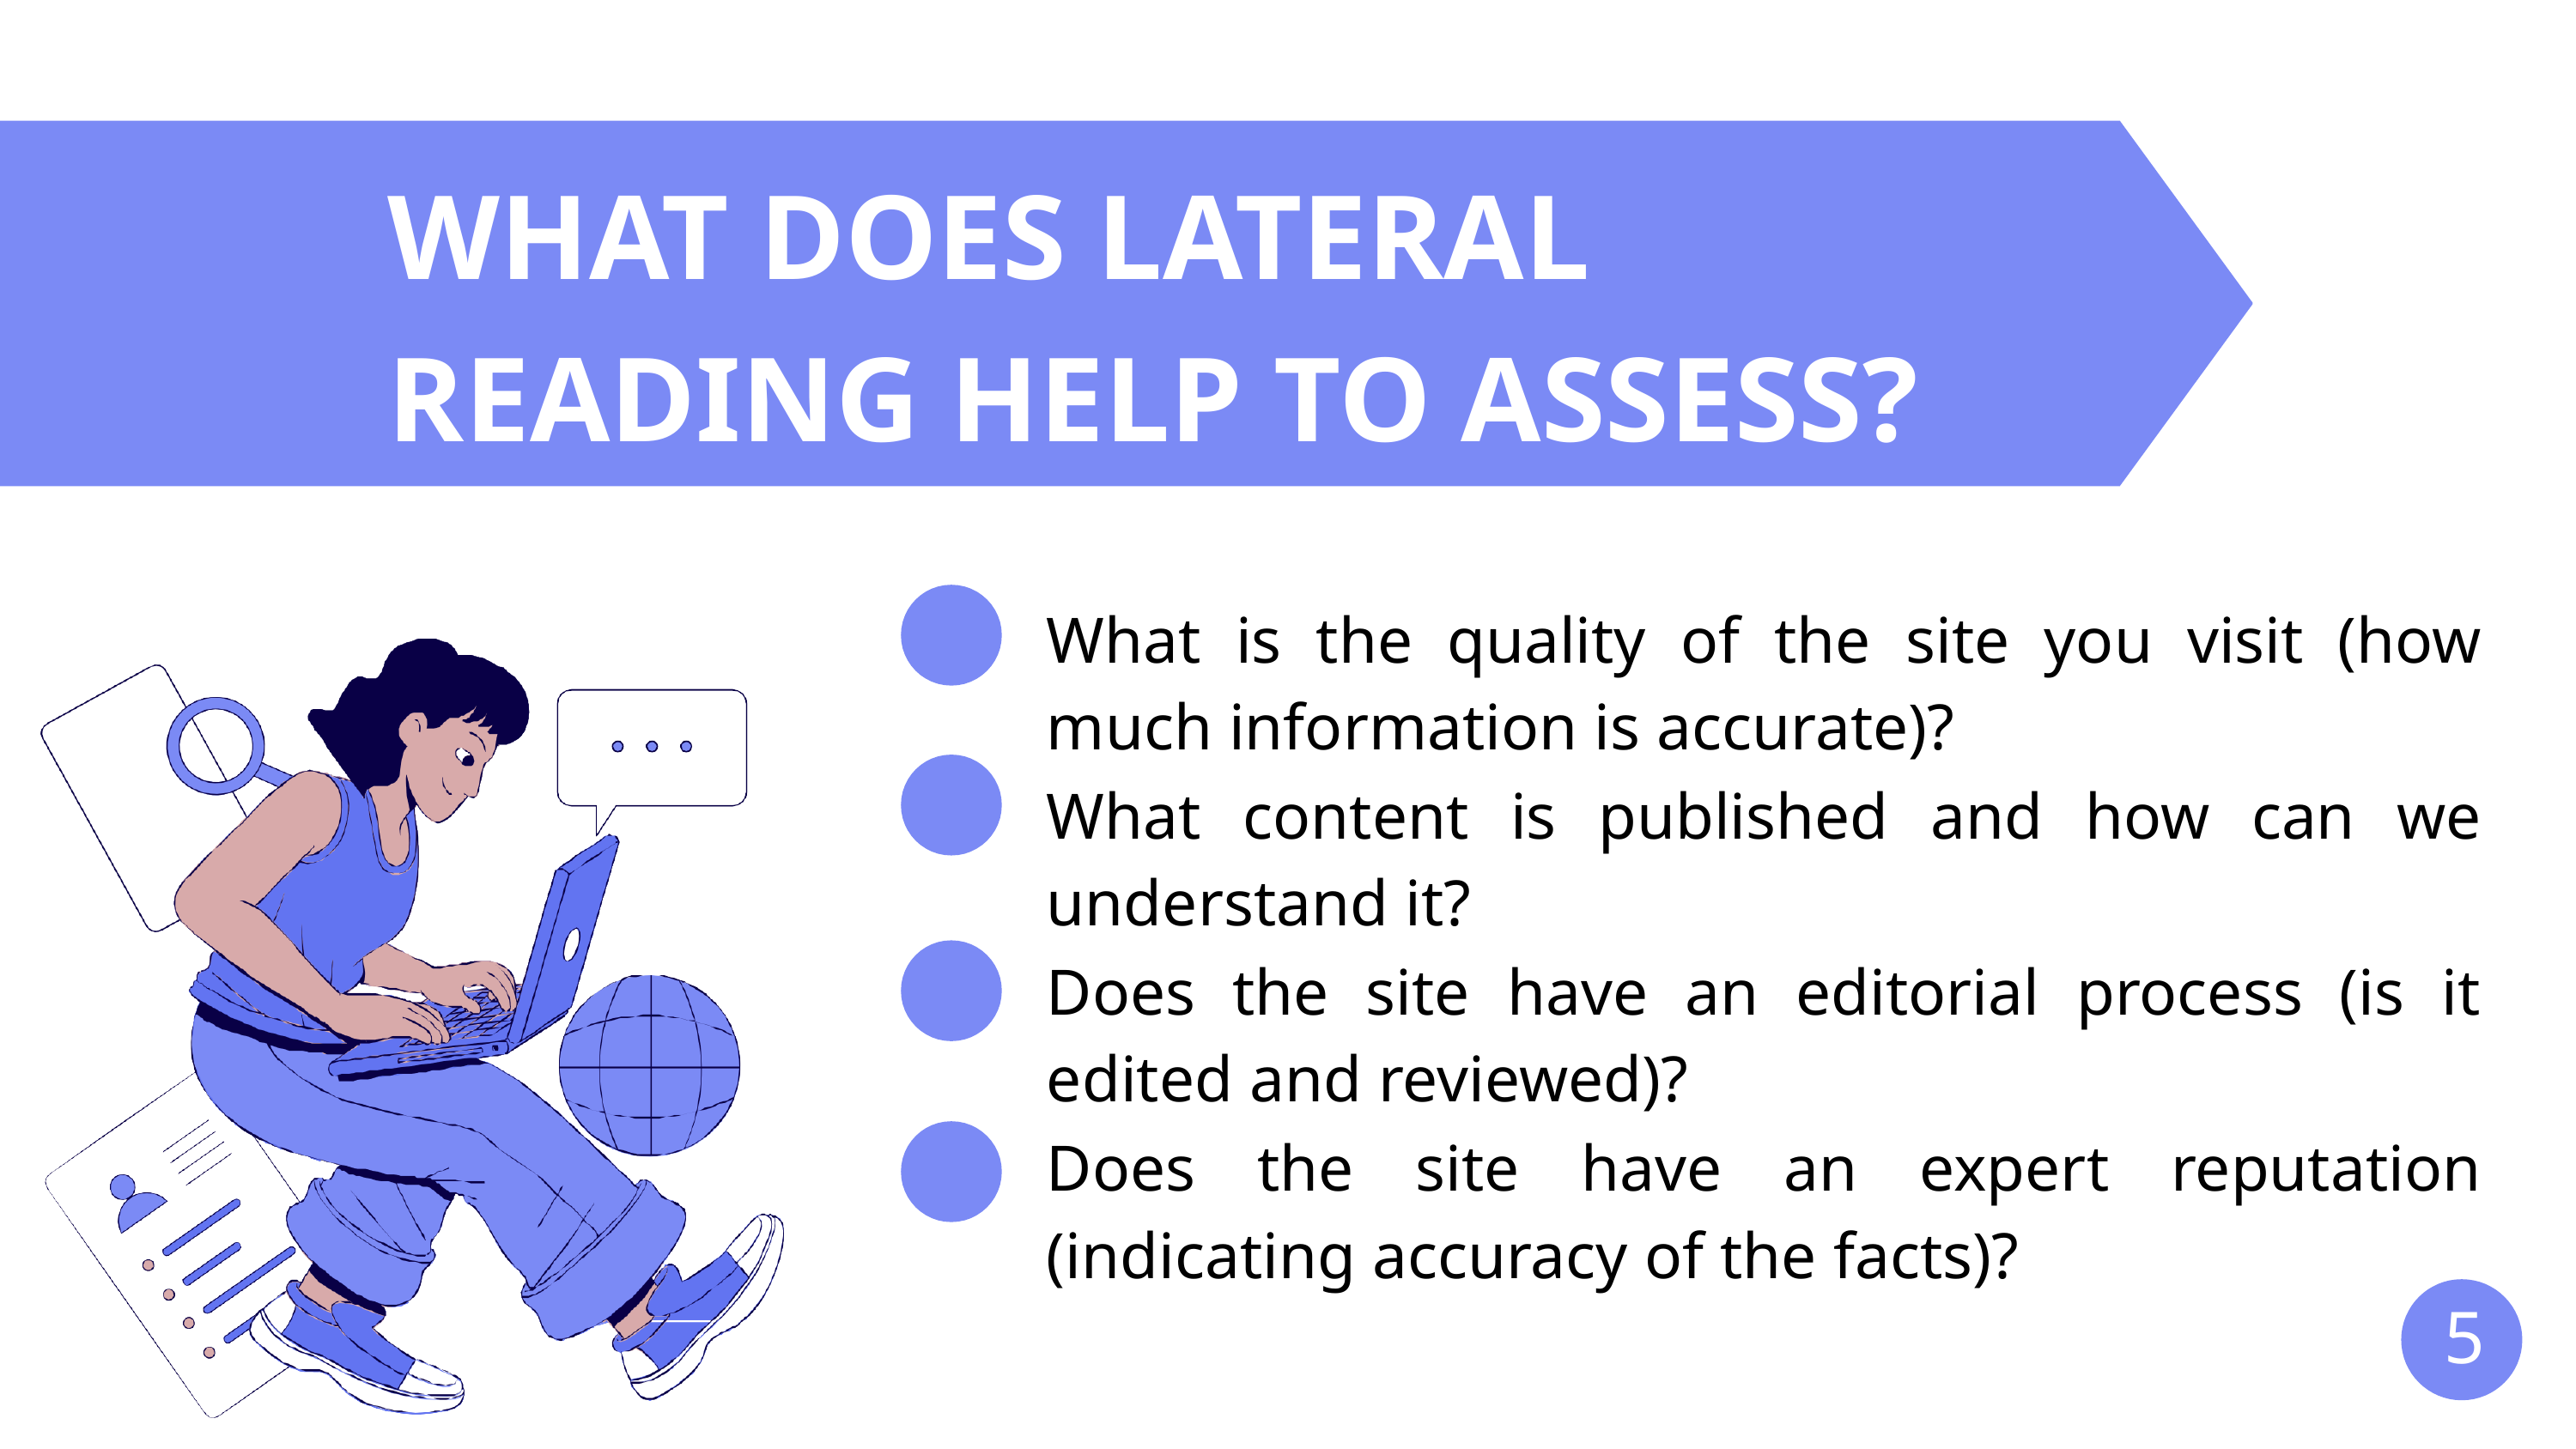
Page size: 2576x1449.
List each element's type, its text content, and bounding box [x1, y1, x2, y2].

text_box [901, 940, 1002, 1041]
text_box [901, 1121, 1002, 1222]
text_box [2435, 1279, 2488, 1285]
picture [39, 639, 784, 1418]
text_box 5 [2431, 1285, 2518, 1385]
text_box [901, 585, 1002, 686]
text_box [2518, 1319, 2523, 1361]
text_box [901, 755, 1002, 856]
text_box [0, 120, 2253, 487]
list What is the quality of the site you visit (how much information is accurate)? What content is published and how can we understand it? Does the site have an editorial process (is it edited and reviewed)? Does the site have an expert reputation (indicating accuracy of the facts)? [1044, 586, 2512, 1416]
text_box [2401, 1288, 2503, 1401]
title WHAT DOES LATERAL READING HELP TO ASSESS? [191, 139, 2082, 465]
